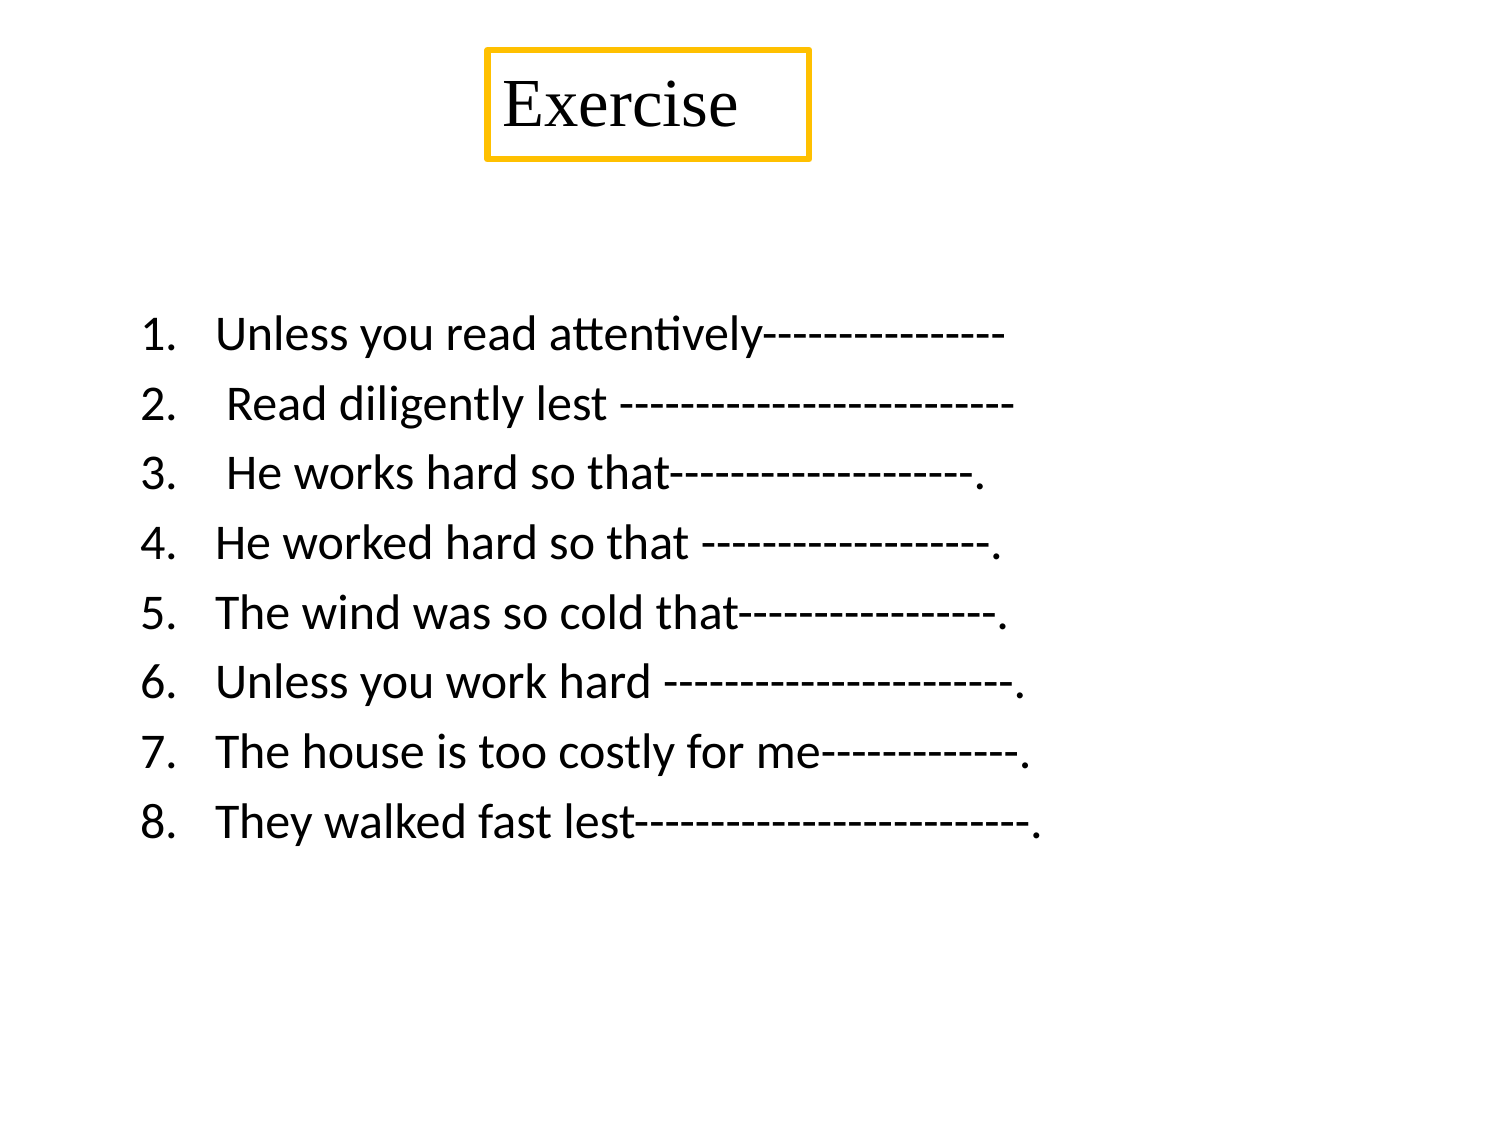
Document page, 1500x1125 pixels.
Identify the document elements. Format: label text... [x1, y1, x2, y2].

title Exercise [487, 50, 810, 160]
list Unless you read attentively---------------- Read diligently lest -------------------------- He works hard so that--------------------. He worked hard so that -------------------. The wind was so cold that-----------------. Unless you work hard -----------------------. The house is too costly for me-------------. They walked fast lest--------------------------. [125, 299, 1419, 876]
